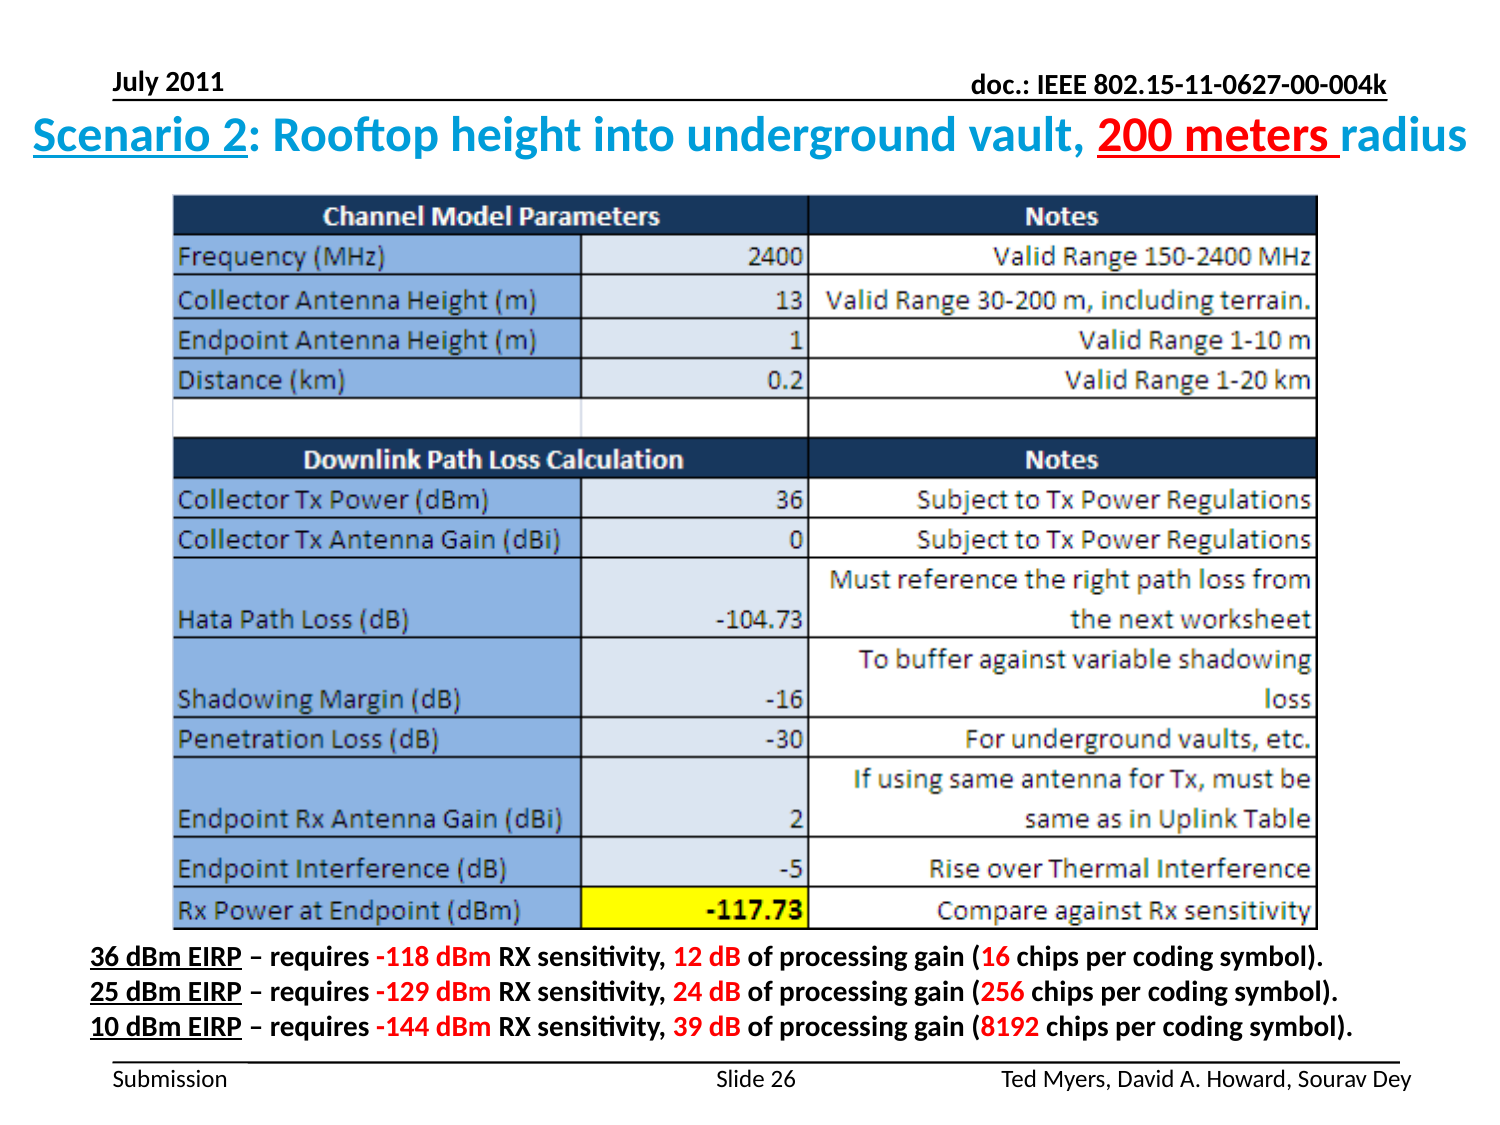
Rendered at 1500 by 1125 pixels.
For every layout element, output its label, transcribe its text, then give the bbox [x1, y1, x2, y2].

footer Ted Myers, David A. Howard, Sourav Dey [899, 1061, 1413, 1093]
picture [172, 194, 1318, 931]
text_box 36 dBm EIRP – requires -118 dBm RX sensitivity, 12 dB of processing gain (16 chips per coding symbol). 25 dBm EIRP – requires -129 dBm RX sensitivity, 24 dB of processing gain (256 chips per coding symbol). 10 dBm EIRP – requires -144 dBm RX sensitivity, 39 dB of processing gain (8192 chips per coding symbol). [75, 929, 1463, 1050]
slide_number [112, 61, 376, 98]
slide_number Slide 26 [713, 1061, 799, 1093]
title Scenario 2: Rooftop height into underground vault, 200 meters radius [0, 87, 1500, 176]
